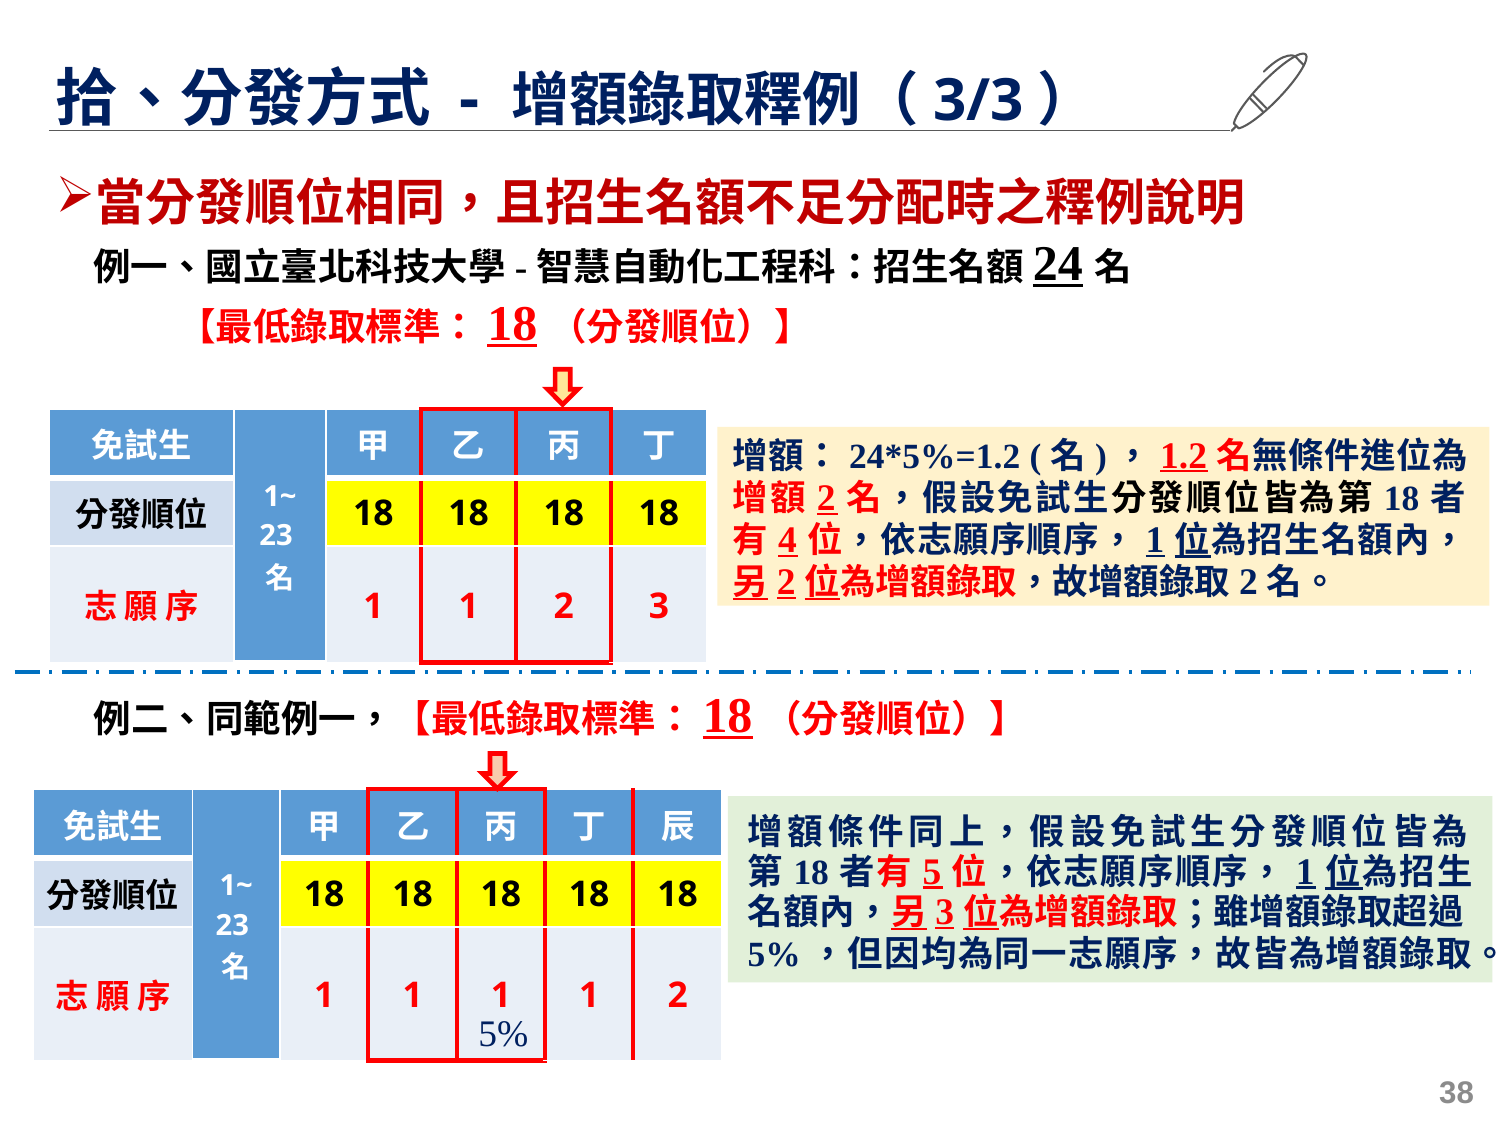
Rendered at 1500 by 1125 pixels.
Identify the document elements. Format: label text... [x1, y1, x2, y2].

table_cell 18 [518, 481, 609, 545]
table_cell 志 願 序 [34, 928, 192, 1060]
table_header 乙 [423, 411, 514, 475]
table_cell 18 [547, 861, 631, 926]
table_cell 2 [635, 928, 721, 1060]
text_box 5% [526, 665, 606, 670]
text_box 增額：24*5%=1.2 (名)，1.2名無條件進位為 增額2名，假設免試生分發順位皆為第18者 有4位，依志願序順序，1位為招生名額內， 另2位為增額錄取，故增額錄取2名。 [718, 426, 1483, 598]
text_box 拾、分發方式 - 增額錄取釋例（3/3） [41, 59, 1226, 132]
table_cell 1 [423, 547, 514, 660]
table_cell 18 [370, 861, 455, 926]
table_cell 18 [327, 481, 419, 545]
table_header 乙 [370, 791, 455, 855]
text_box [479, 752, 516, 791]
table_cell 1 [281, 928, 366, 1060]
table_cell 1 [547, 928, 631, 1060]
table_cell 18 [459, 861, 543, 926]
text_box 增額條件同上，假設免試生分發順位皆為 第18者有5位，依志願序順序，1位為招生名額內，另3位為增額錄取；雖增額錄取超過5%，但因均為同一志願序，故皆為增額錄取。 [732, 803, 1488, 976]
text_box [1231, 53, 1307, 131]
text_box 例二、同範例一，【最低錄取標準：18（分發順位）】 [78, 694, 1111, 753]
table_header 丙 [459, 791, 543, 855]
table_cell 18 [423, 481, 514, 545]
slide_number 38 [1151, 1068, 1490, 1114]
table_cell 1 [370, 928, 455, 1058]
table_cell 18 [281, 861, 366, 926]
text_box [545, 368, 581, 406]
table_header 免試生 [50, 410, 233, 475]
table_cell 1 [327, 547, 419, 662]
table_cell 分發順位 [50, 481, 233, 545]
table_cell 18 [613, 481, 706, 545]
table_header 丁 [613, 410, 706, 475]
text_box [716, 426, 1491, 607]
table_header 丙 [518, 411, 609, 475]
table_cell 1 [459, 928, 543, 1058]
table_header 免試生 [34, 790, 192, 855]
text_box 5% [463, 1001, 544, 1062]
text_box 當分發順位相同，且招生名額不足分配時之釋例說明 例一、國立臺北科技大學-智慧自動化工程科：招生名額24名 【最低錄取標準：18（分發順位）】 [41, 163, 1356, 357]
table_header 甲 [327, 410, 419, 475]
table_cell 分發順位 [34, 861, 192, 926]
text_box [727, 795, 1493, 983]
table_cell 2 [518, 547, 609, 660]
table_header 1~ 23名 [193, 790, 279, 1058]
table_header 1~ 23名 [235, 410, 325, 660]
table_header 丁 [547, 790, 631, 855]
table_header 甲 [281, 790, 366, 855]
table_cell 3 [613, 547, 706, 662]
table_header 辰 [635, 790, 721, 855]
table_cell 18 [635, 861, 721, 926]
table_cell 志 願 序 [50, 547, 233, 662]
